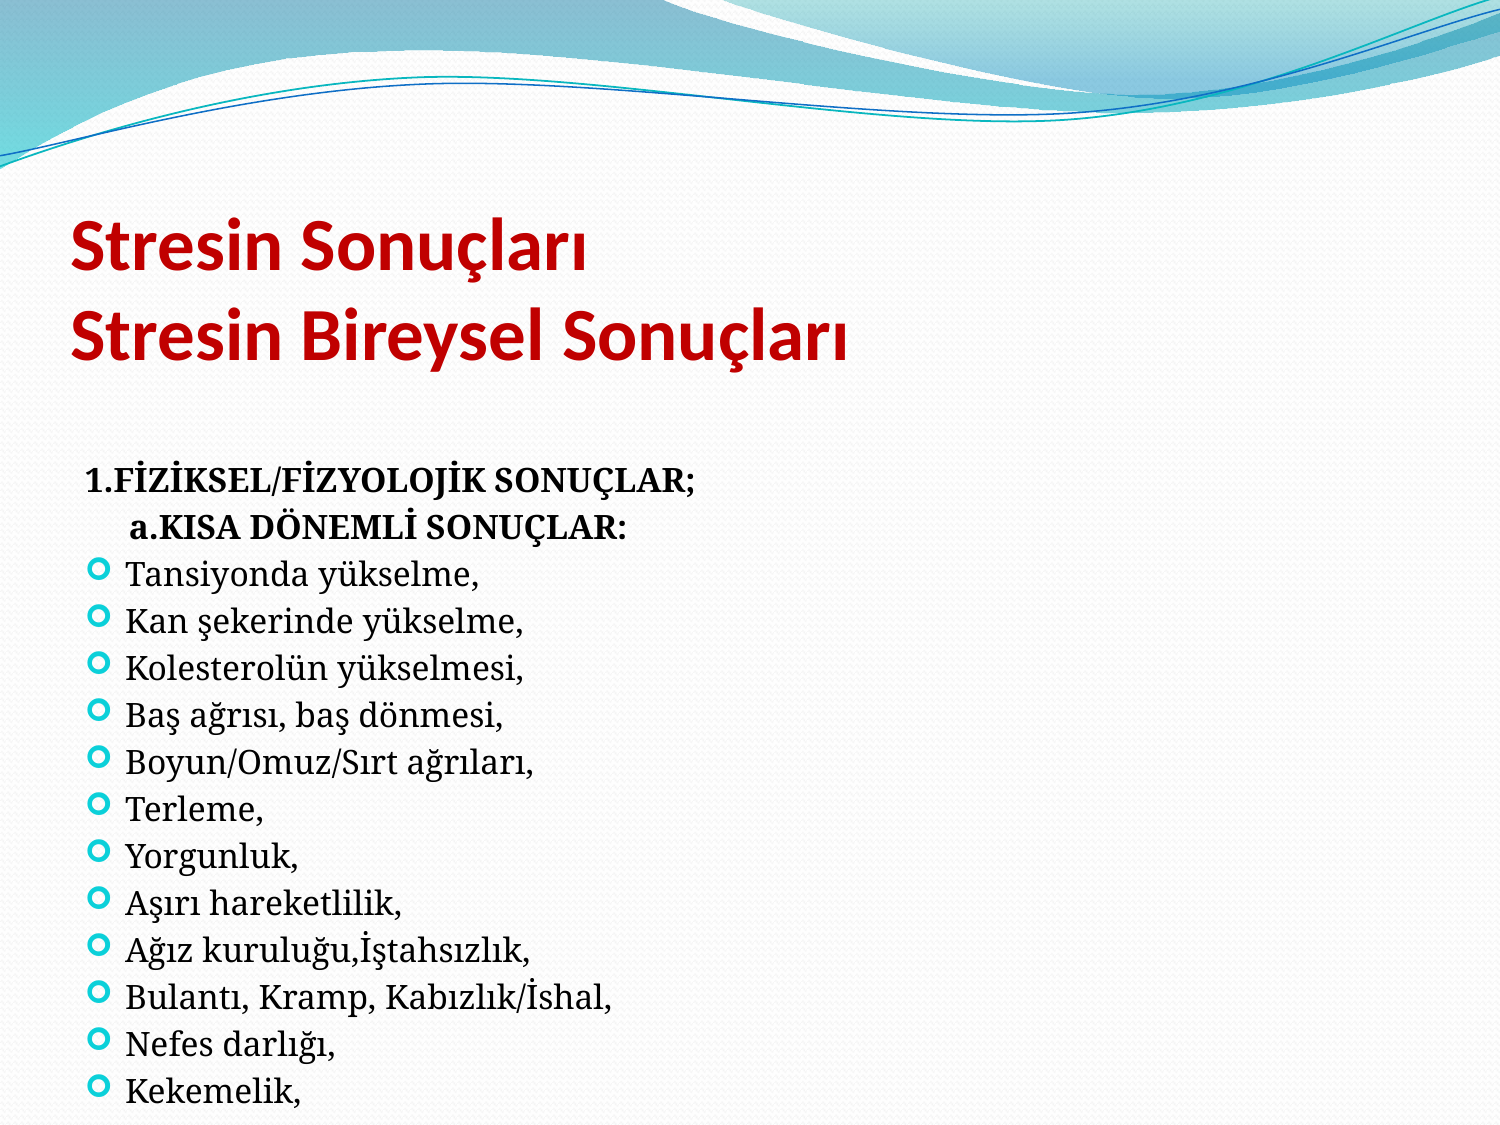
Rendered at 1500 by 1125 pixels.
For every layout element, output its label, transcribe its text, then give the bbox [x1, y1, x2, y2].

list 1.FİZİKSEL/FİZYOLOJİK SONUÇLAR; a.KISA DÖNEMLİ SONUÇLAR: Tansiyonda yükselme, Kan şekerinde yükselme, Kolesterolün yükselmesi, Baş ağrısı, baş dönmesi, Boyun/Omuz/Sırt ağrıları, Terleme, Yorgunluk, Aşırı hareketlilik, Ağız kuruluğu,İştahsızlık, Bulantı, Kramp, Kabızlık/İshal, Nefes darlığı, Kekemelik, [70, 404, 1421, 1125]
title Stresin Sonuçları Stresin Bireysel Sonuçları [70, 187, 1421, 375]
